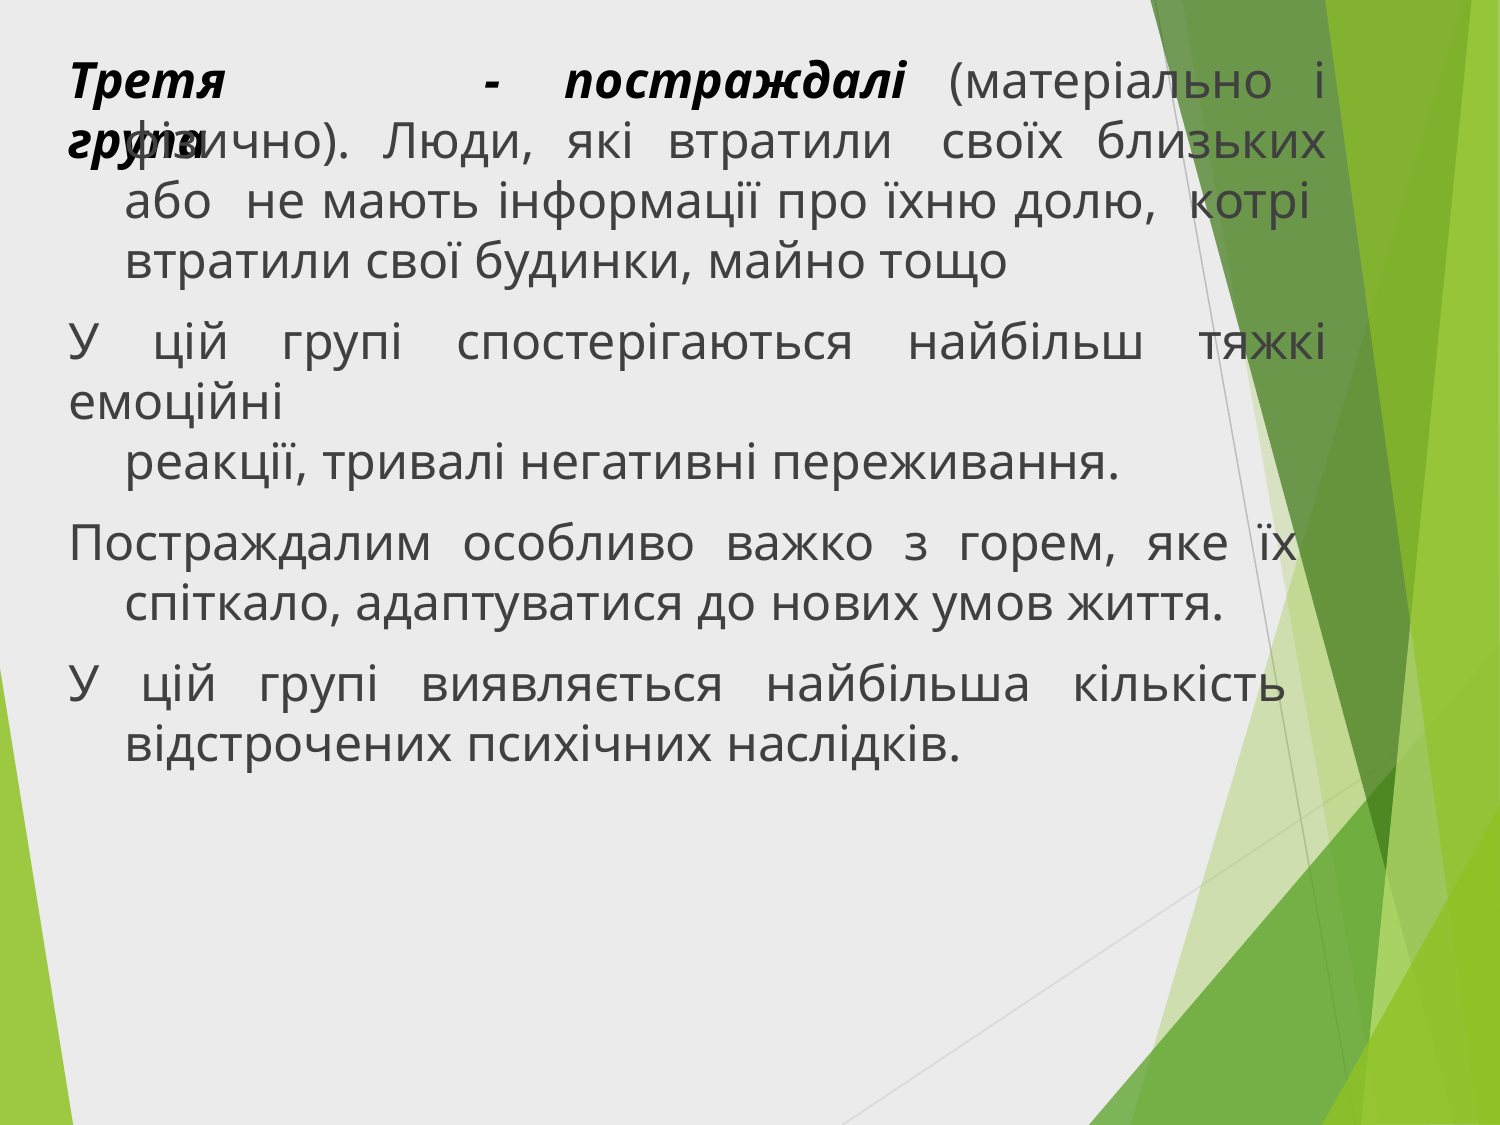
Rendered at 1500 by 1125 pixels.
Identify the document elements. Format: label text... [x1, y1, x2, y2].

text_box фізично). Люди, які втратили своїх близьких або не мають інформації про їхню долю, котрі втратили свої будинки, майно тощо У цій групі спостерігаються найбільш тяжкі емоційні реакції, тривалі негативні переживання. Постраждалим особливо важко з горем, яке їх спіткало, адаптуватися до нових умов життя. У цій групі виявляється найбільша кількість відстрочених психічних наслідків. [66, 106, 1329, 772]
text_box Третя група [66, 46, 427, 106]
text_box - постраждалі (матеріально і [482, 46, 1328, 106]
